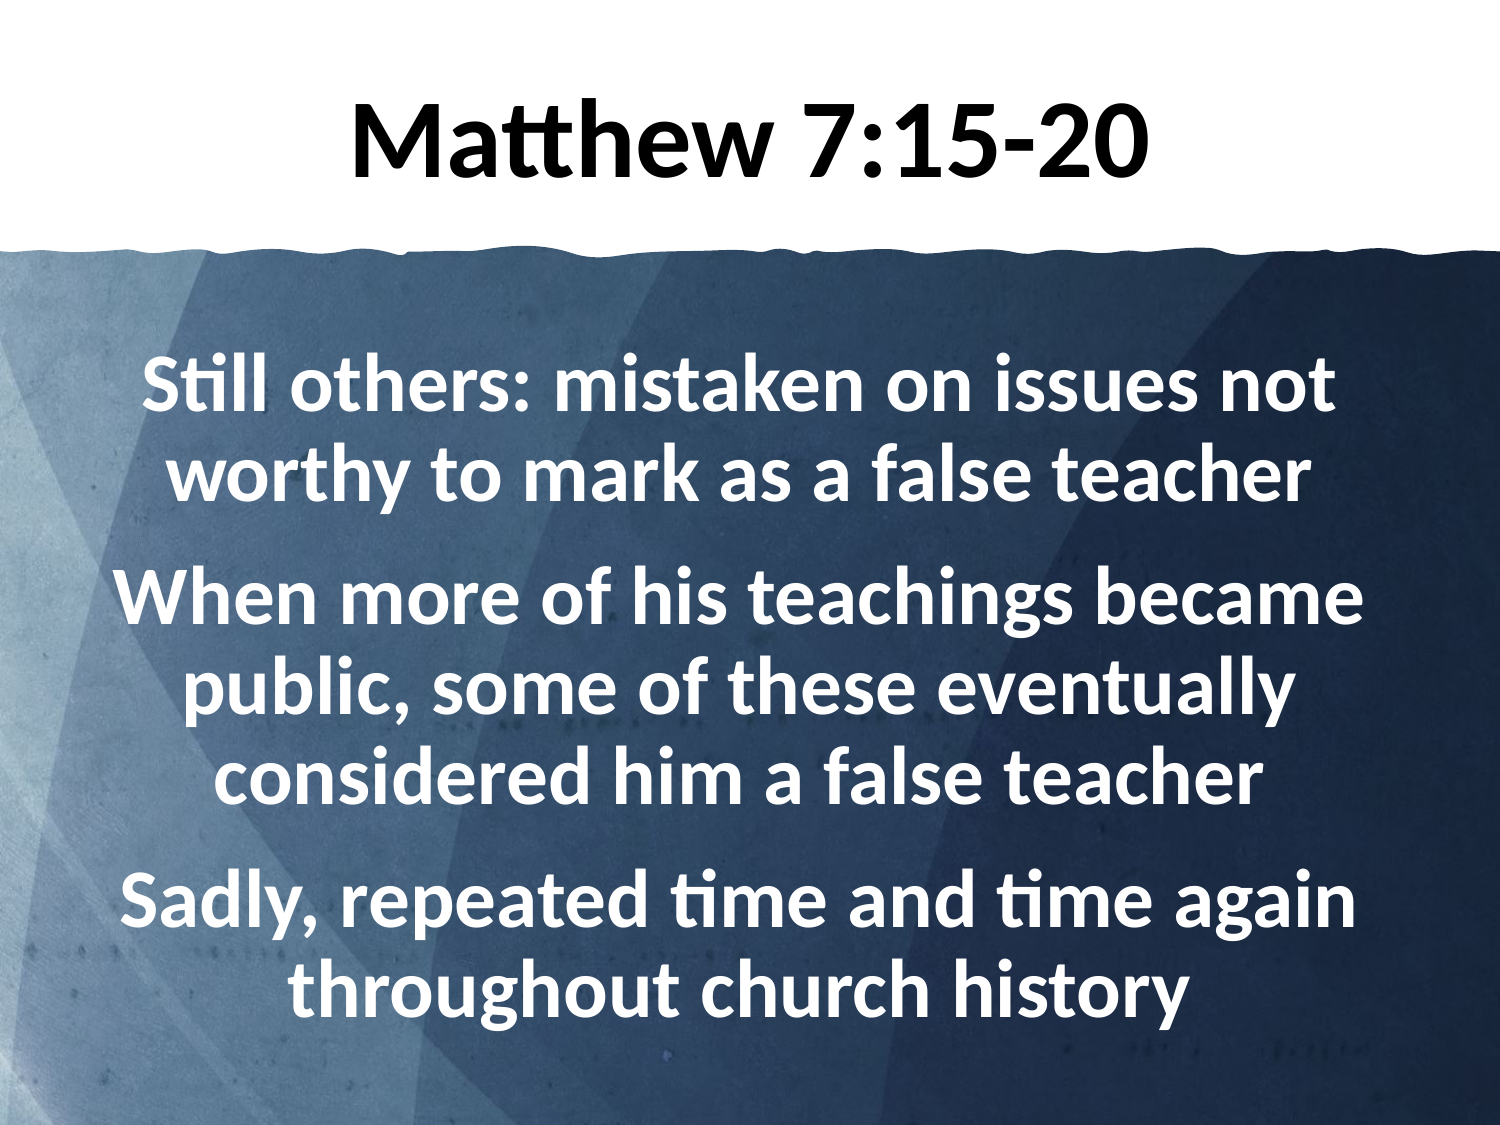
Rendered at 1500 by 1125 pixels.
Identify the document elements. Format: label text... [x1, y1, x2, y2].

picture [0, 245, 1500, 1125]
title Matthew 7:15-20 [103, 59, 1397, 222]
list Still others: mistaken on issues not worthy to mark as a false teacher When more of his teachings became public, some of these eventually considered him a false teacher Sadly, repeated time and time again throughout church history [68, 331, 1411, 1104]
